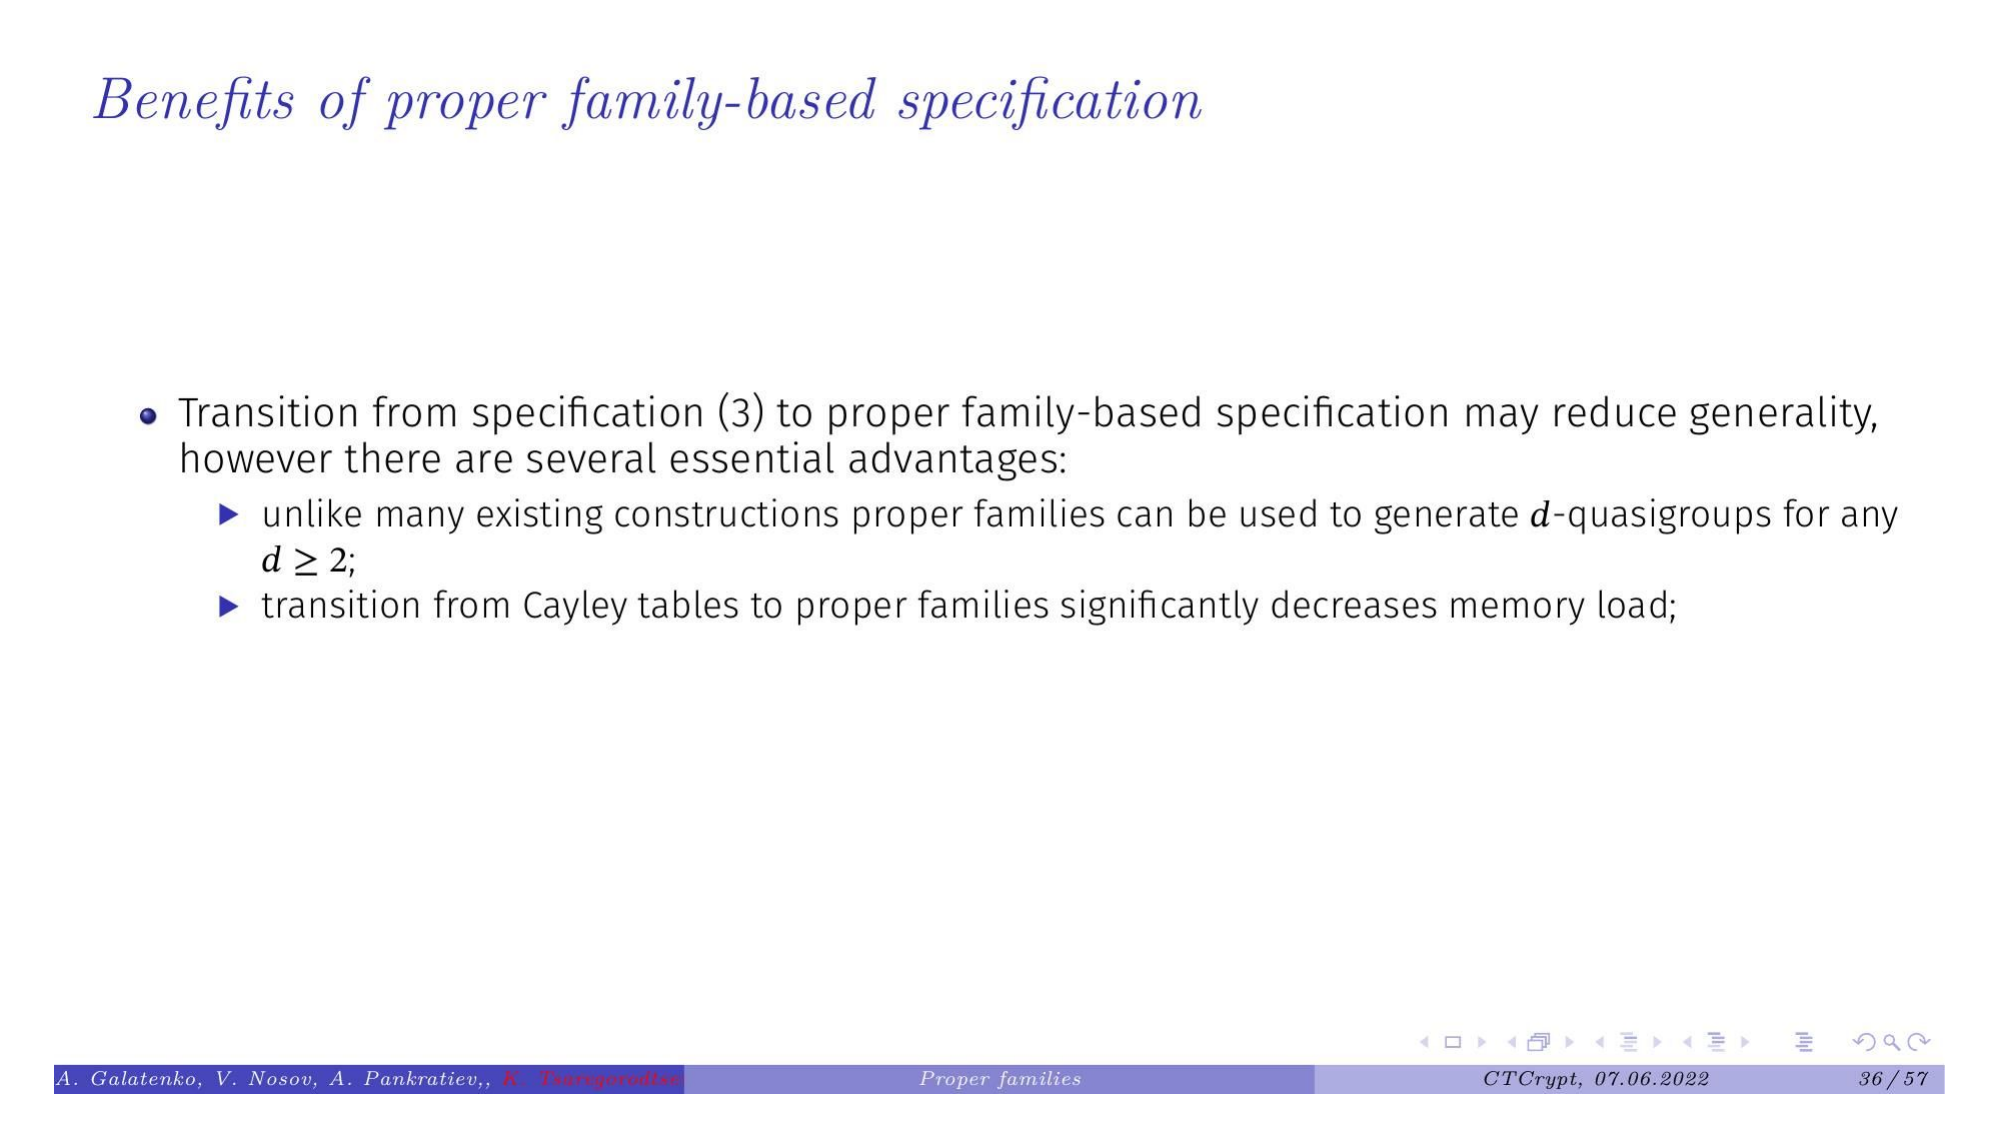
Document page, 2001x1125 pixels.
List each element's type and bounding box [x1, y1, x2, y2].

picture [54, 30, 1945, 1094]
